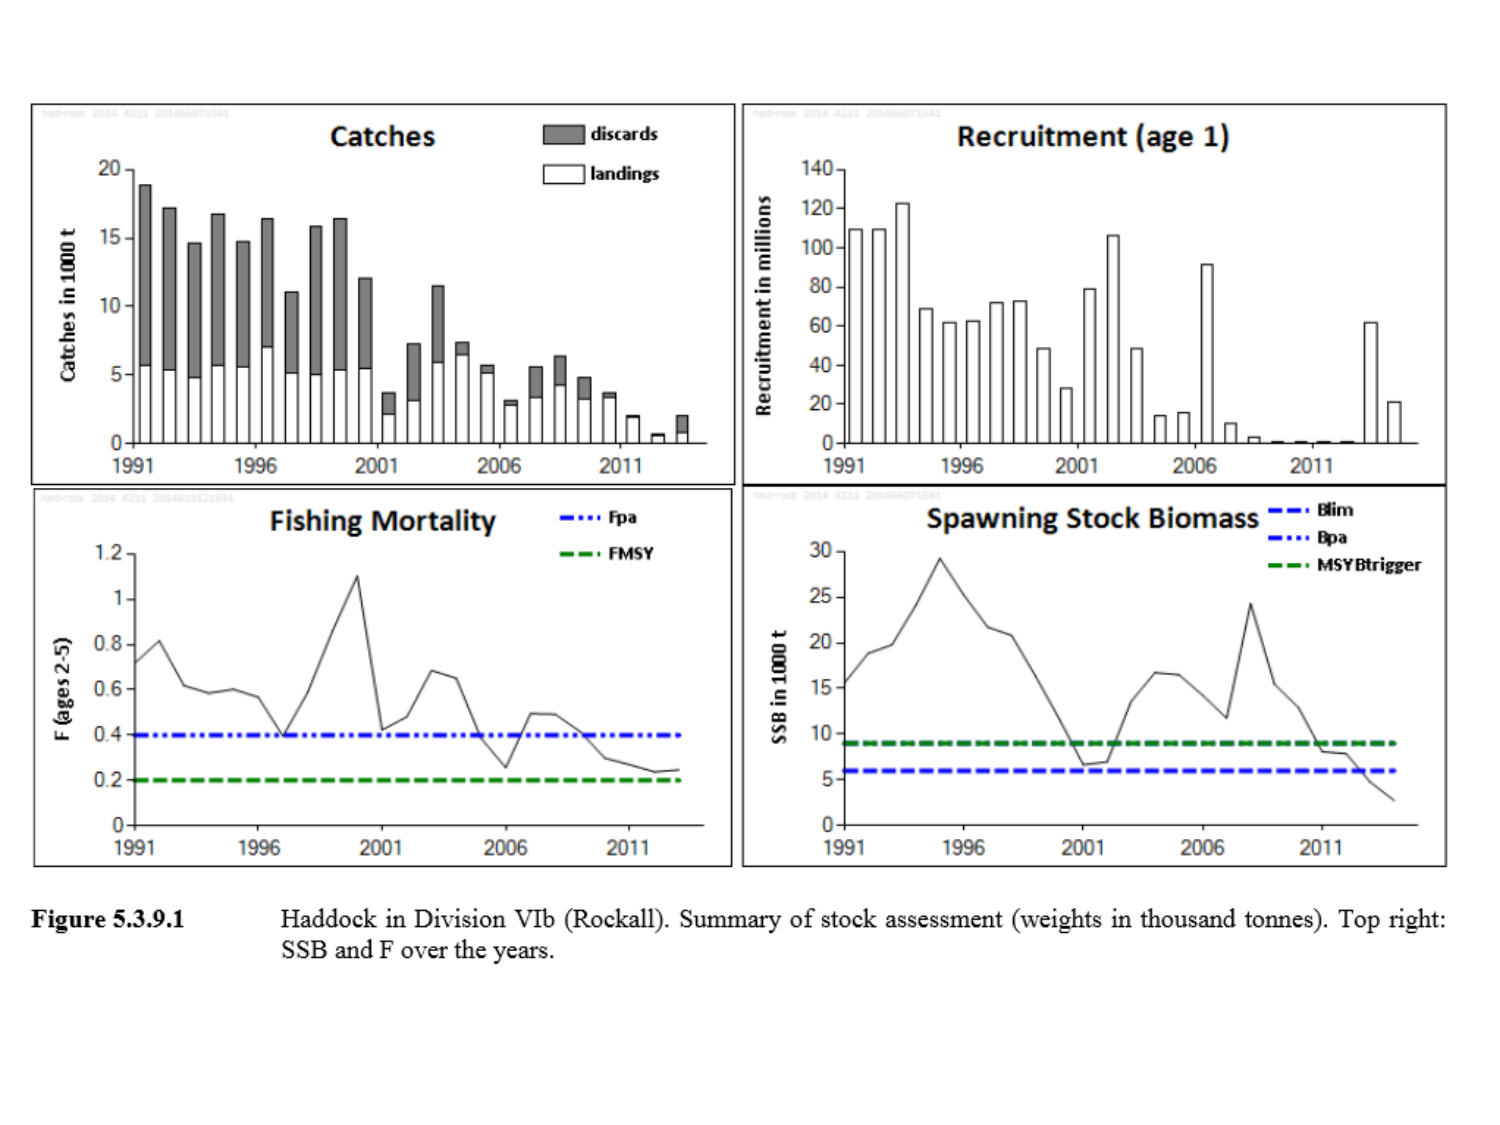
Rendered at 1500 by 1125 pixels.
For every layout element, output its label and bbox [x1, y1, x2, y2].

picture [9, 89, 1471, 977]
